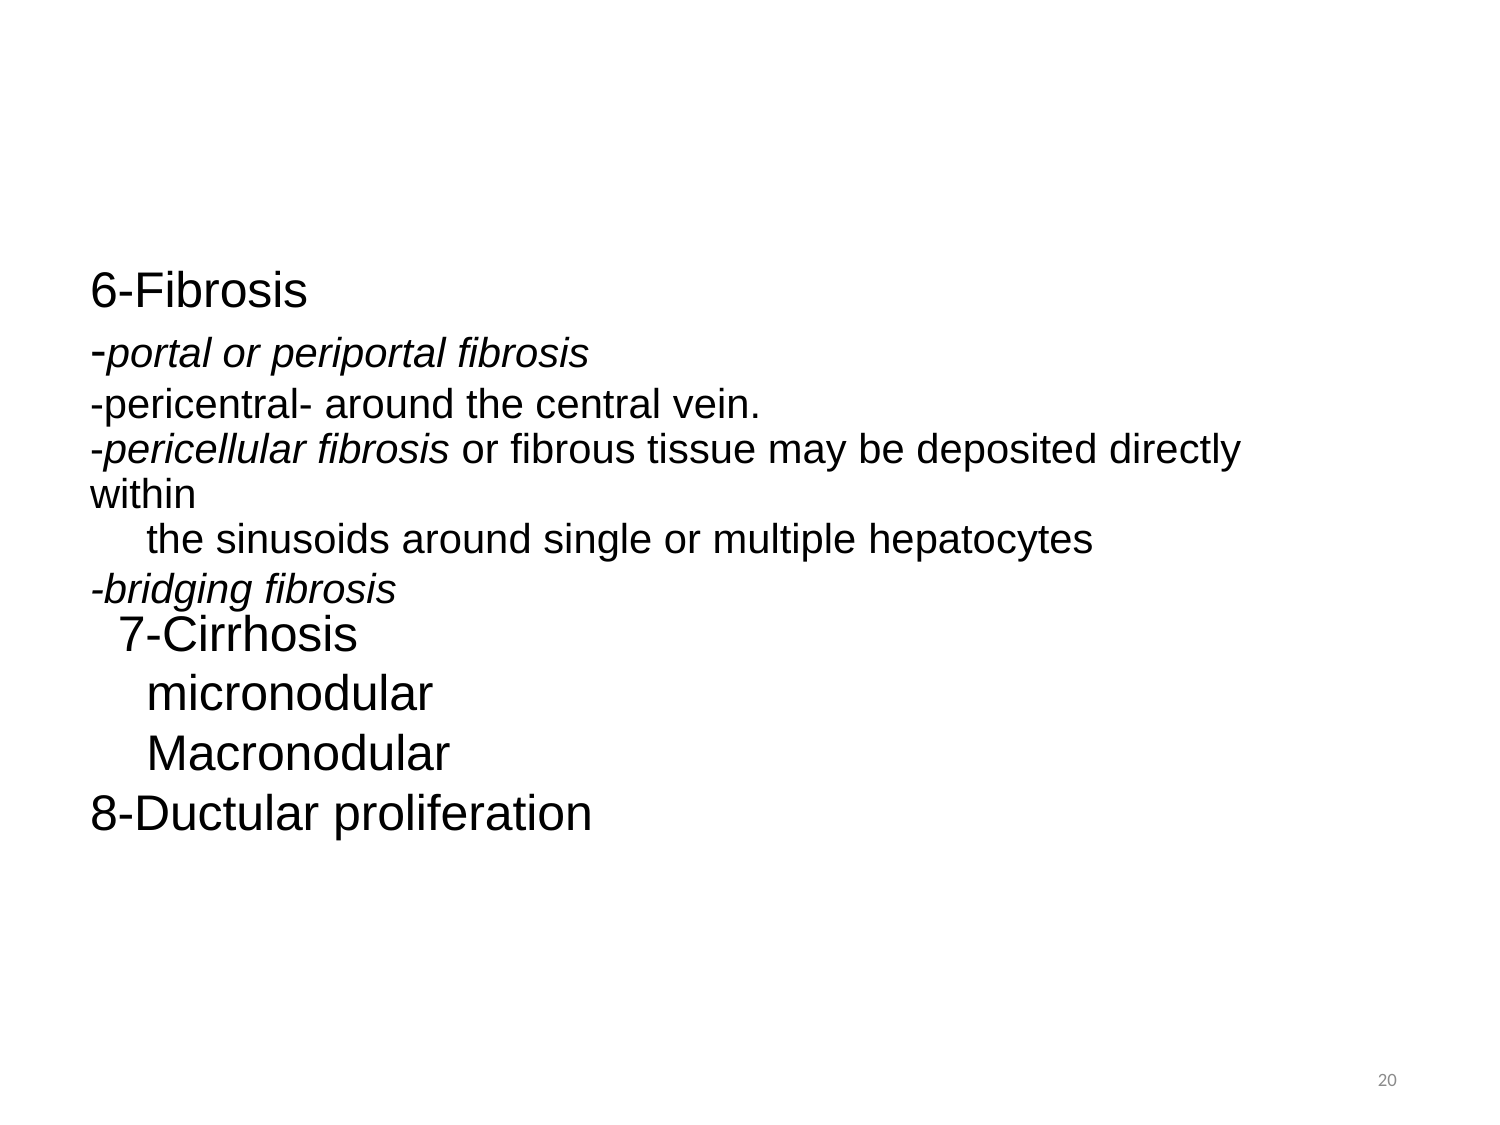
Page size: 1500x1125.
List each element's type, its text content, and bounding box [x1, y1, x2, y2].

slide_number 20 [1059, 746, 1397, 1125]
title 6-Fibrosis -portal or periportal fibrosis [87, 221, 591, 374]
text_box -pericentral- around the central vein. -pericellular fibrosis or fibrous tissue may be deposited directly within the sinusoids around single or multiple hepatocytes -bridging fibrosis 7-Cirrhosis micronodular Macronodular 8-Ductular proliferation [87, 374, 1358, 840]
